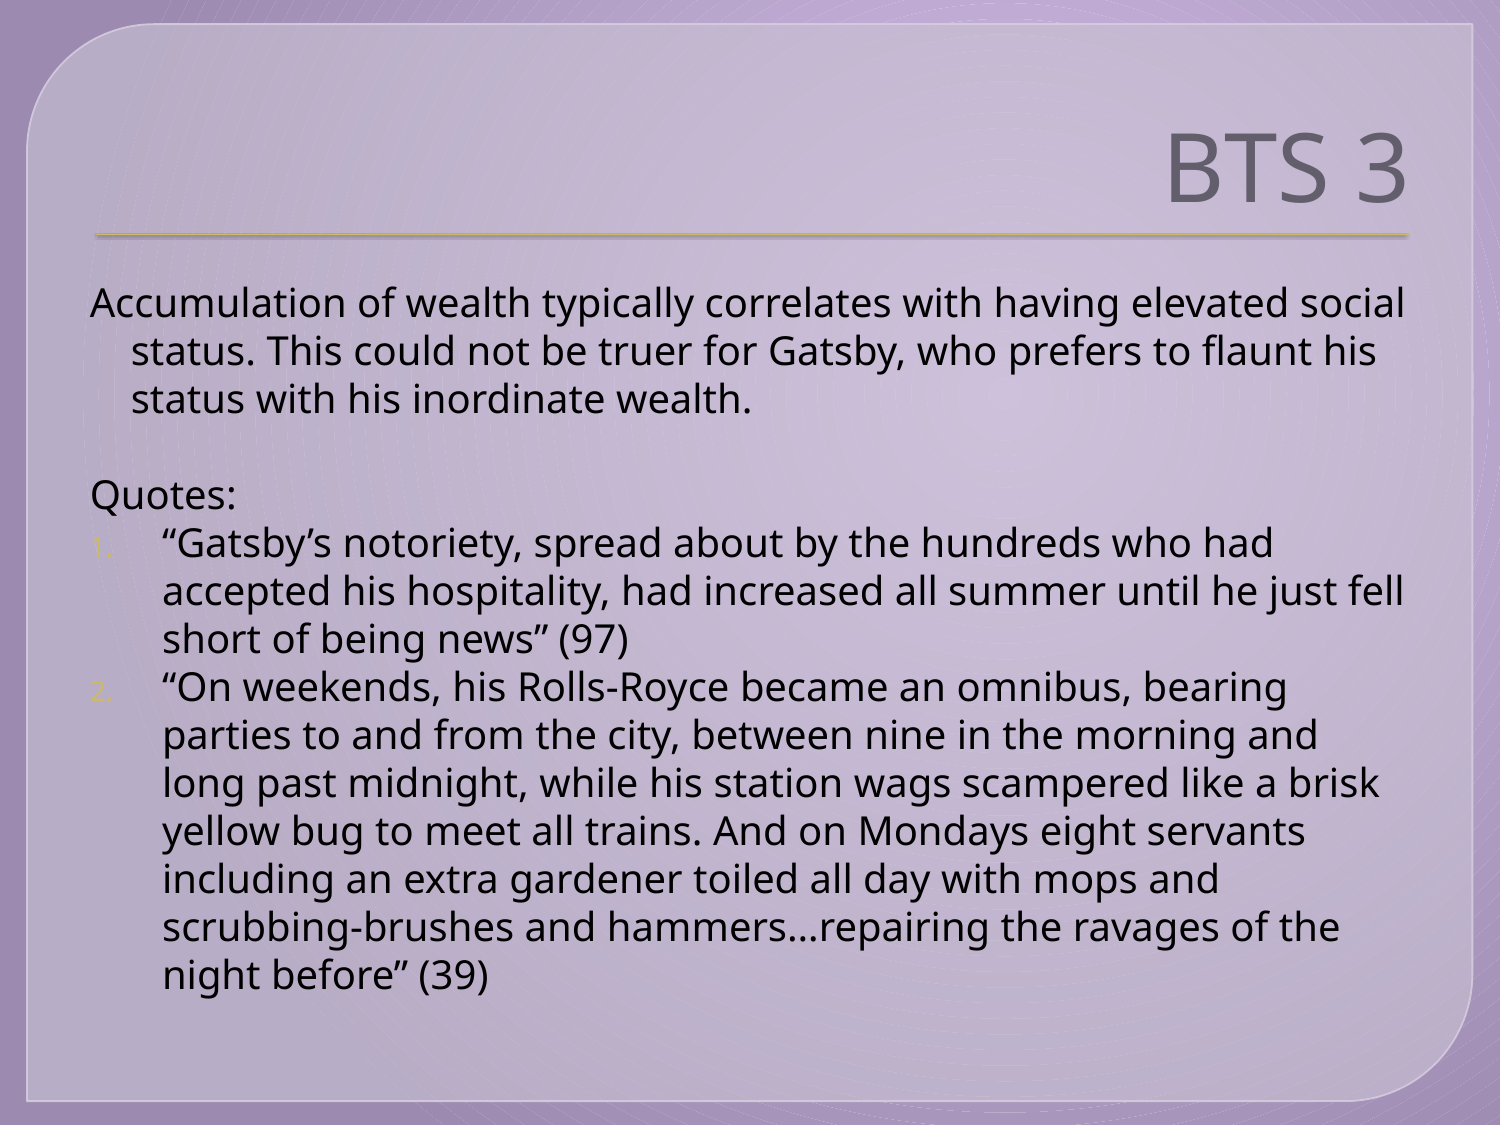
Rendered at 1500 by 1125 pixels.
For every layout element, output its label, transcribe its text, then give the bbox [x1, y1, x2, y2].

title BTS 3 [75, 41, 1425, 230]
list Accumulation of wealth typically correlates with having elevated social status. This could not be truer for Gatsby, who prefers to flaunt his status with his inordinate wealth. Quotes: “Gatsby’s notoriety, spread about by the hundreds who had accepted his hospitality, had increased all summer until he just fell short of being news” (97) “On weekends, his Rolls-Royce became an omnibus, bearing parties to and from the city, between nine in the morning and long past midnight, while his station wags scampered like a brisk yellow bug to meet all trains. And on Mondays eight servants including an extra gardener toiled all day with mops and scrubbing-brushes and hammers…repairing the ravages of the night before” (39) [75, 270, 1425, 1013]
